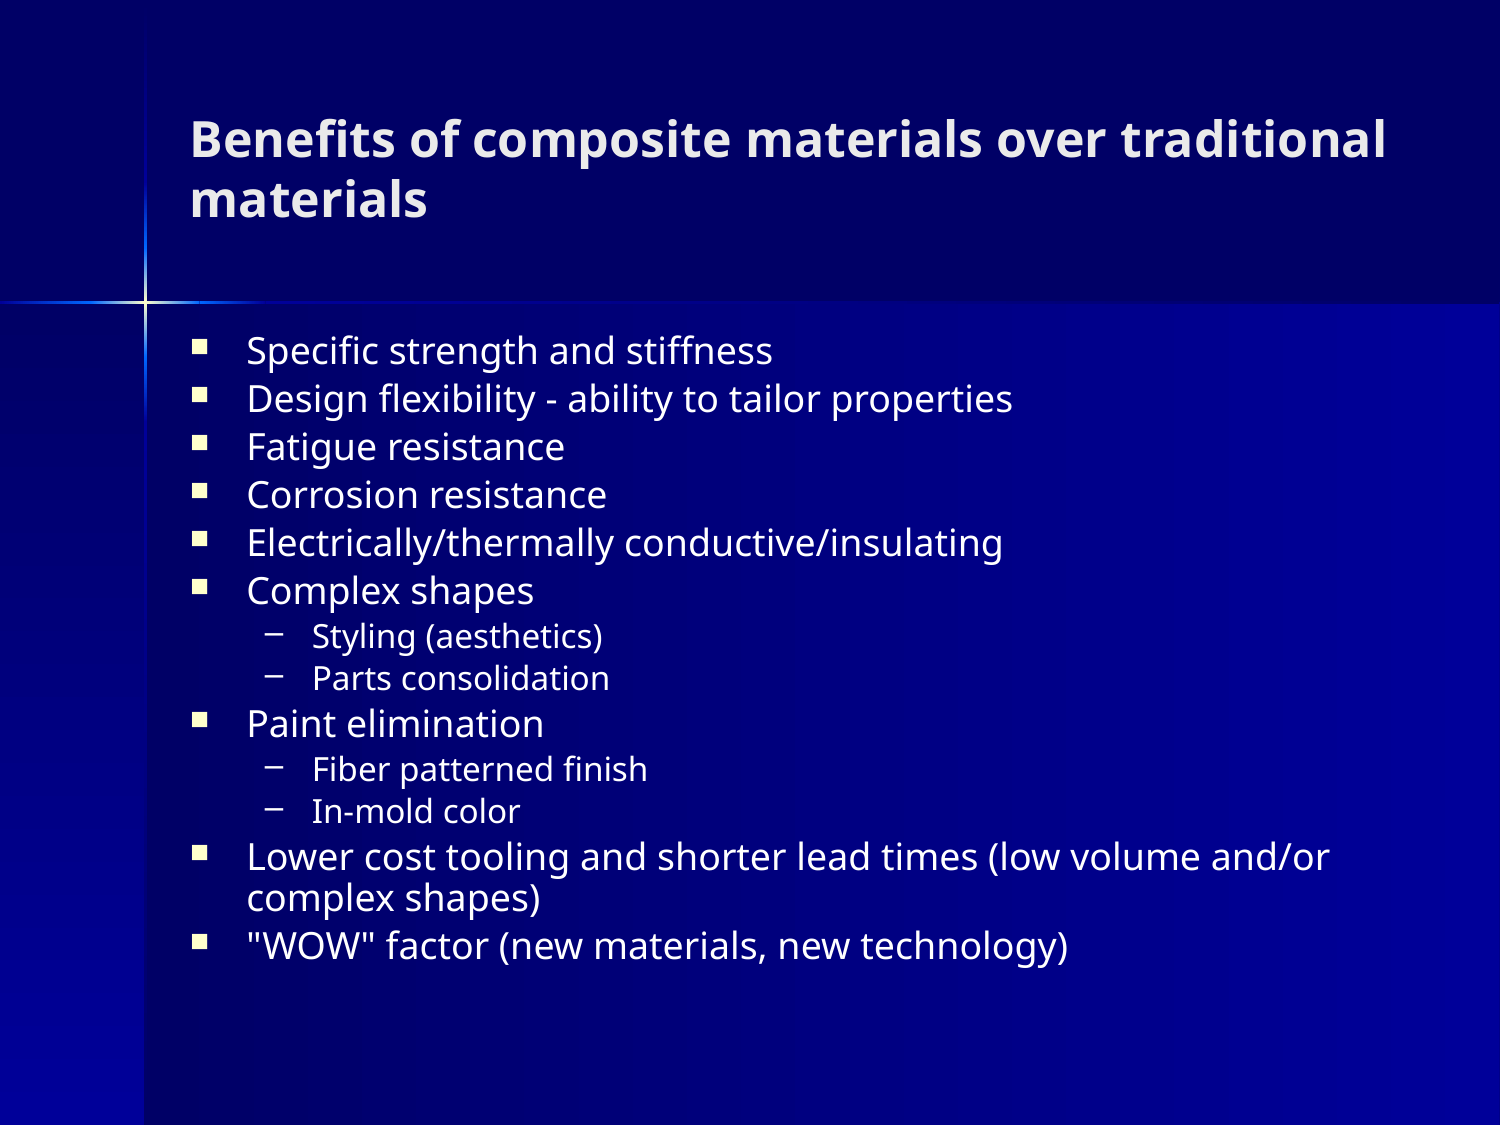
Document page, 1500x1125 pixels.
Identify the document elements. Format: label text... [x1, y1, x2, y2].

list Specific strength and stiffness Design flexibility - ability to tailor properties Fatigue resistance Corrosion resistance Electrically/thermally conductive/insulating Complex shapes Styling (aesthetics) Parts consolidation Paint elimination Fiber patterned finish In-mold color Lower cost tooling and shorter lead times (low volume and/or complex shapes) "WOW" factor (new materials, new technology) [174, 324, 1413, 1001]
title Benefits of composite materials over traditional materials [174, 49, 1413, 286]
